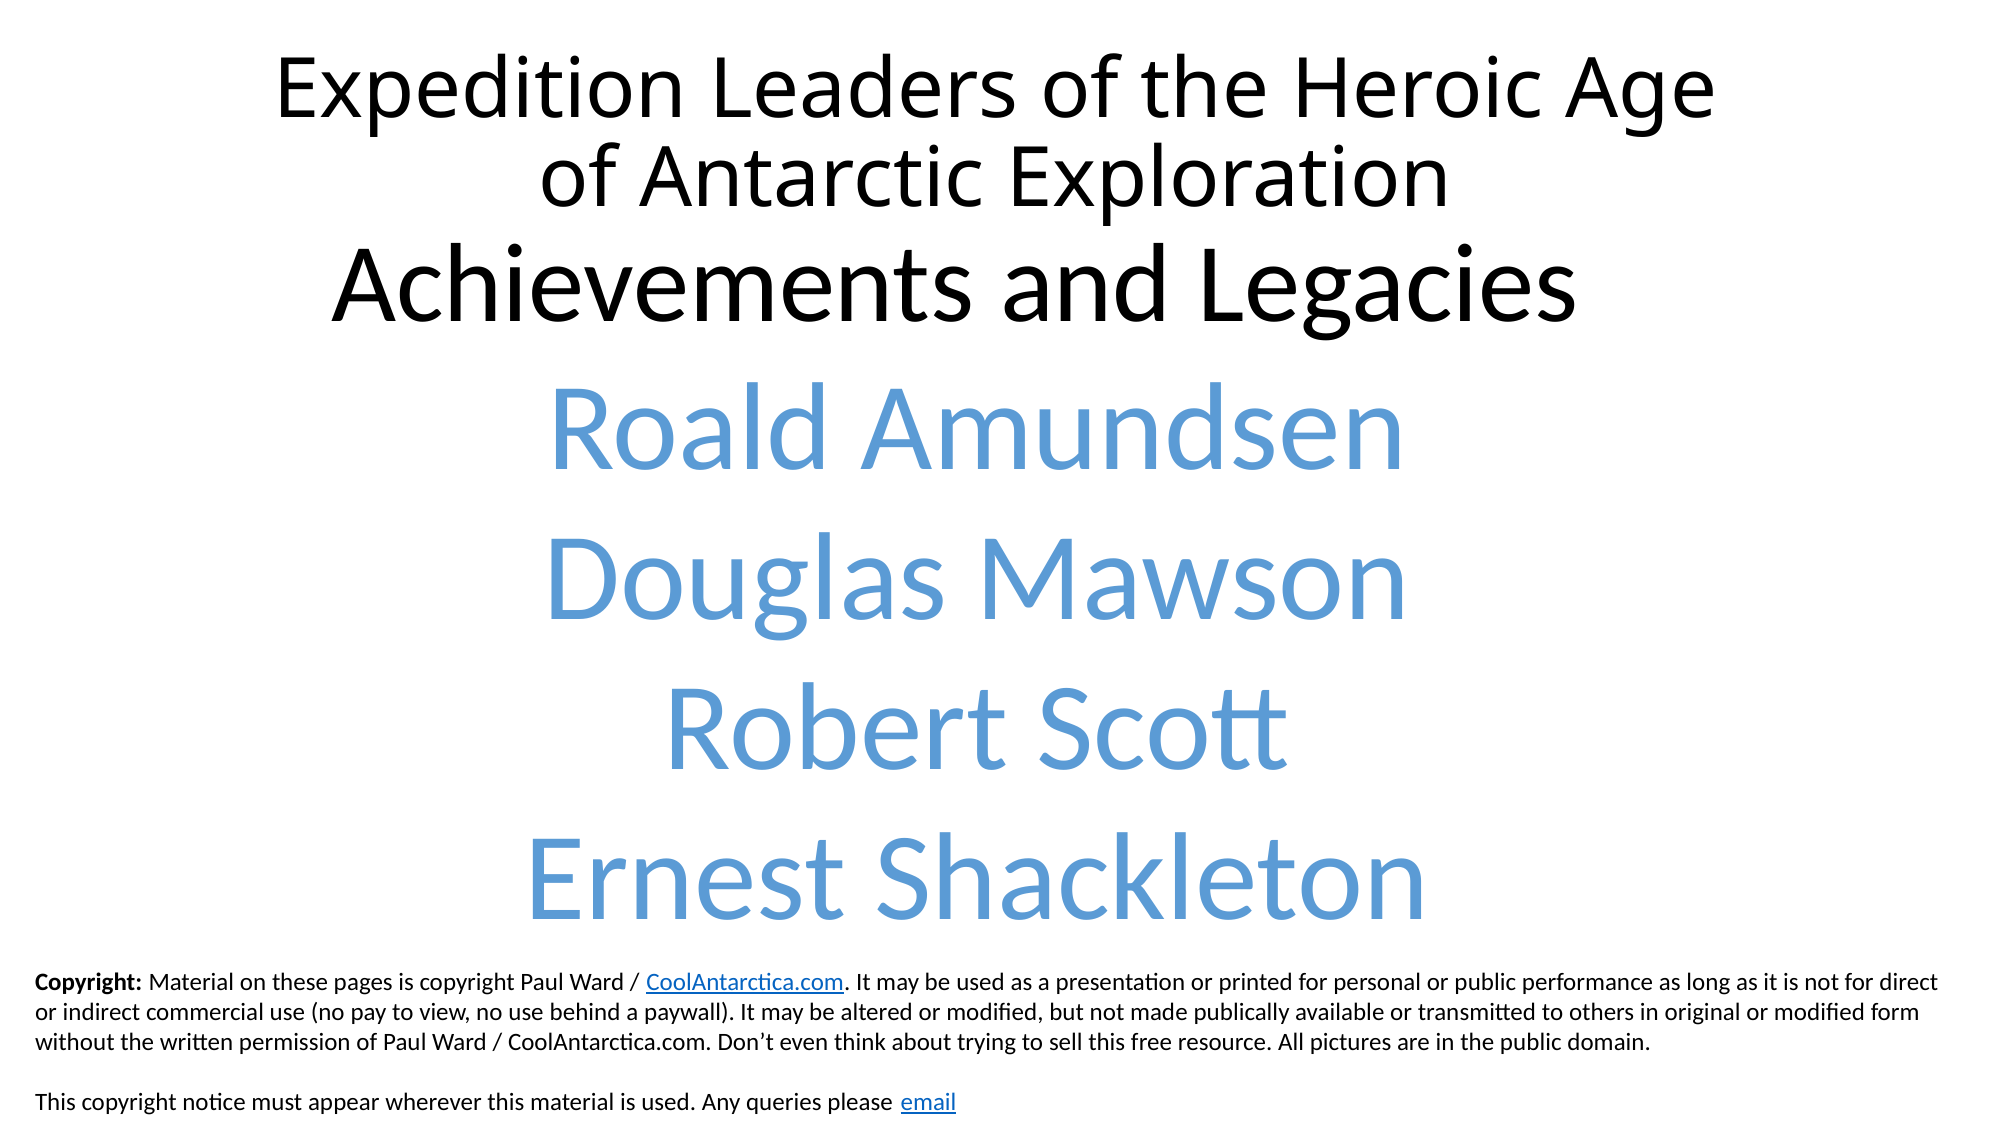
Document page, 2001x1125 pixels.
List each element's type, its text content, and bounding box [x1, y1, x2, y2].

text_box Roald Amundsen Douglas Mawson Robert Scott Ernest Shackleton [227, 352, 1728, 953]
title Expedition Leaders of the Heroic Age of Antarctic Exploration [245, 15, 1746, 201]
text_box Achievements and Legacies [84, 201, 1826, 352]
text_box Copyright: Material on these pages is copyright Paul Ward / CoolAntarctica.com. It may be used as a presentation or printed for personal or public performance as long as it is not for direct or indirect commercial use (no pay to view, no use behind a paywall). It may be altered or modified, but not made publically available or transmitted to others in original or modified form without the written permission of Paul Ward / CoolAntarctica.com. Don’t even think about trying to sell this free resource. All pictures are in the public domain. This copyright notice must appear wherever this material is used. Any queries please email [20, 958, 1961, 1123]
